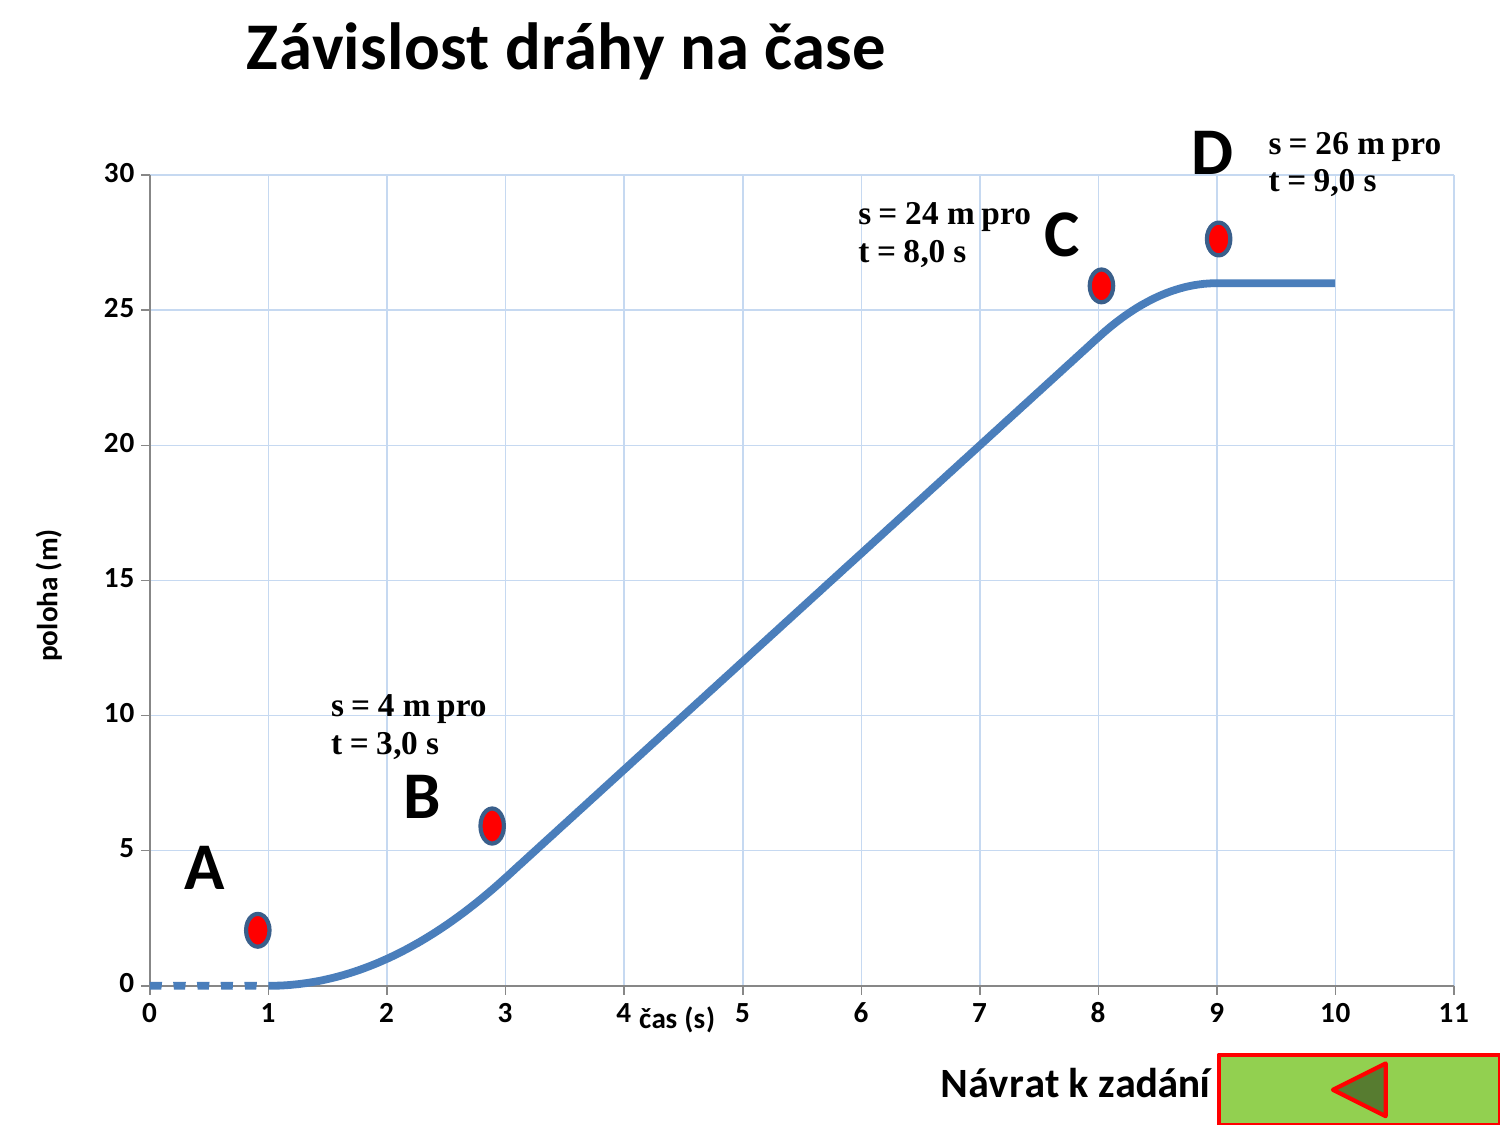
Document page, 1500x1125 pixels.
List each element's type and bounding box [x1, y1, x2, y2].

chart [0, 0, 1500, 1125]
